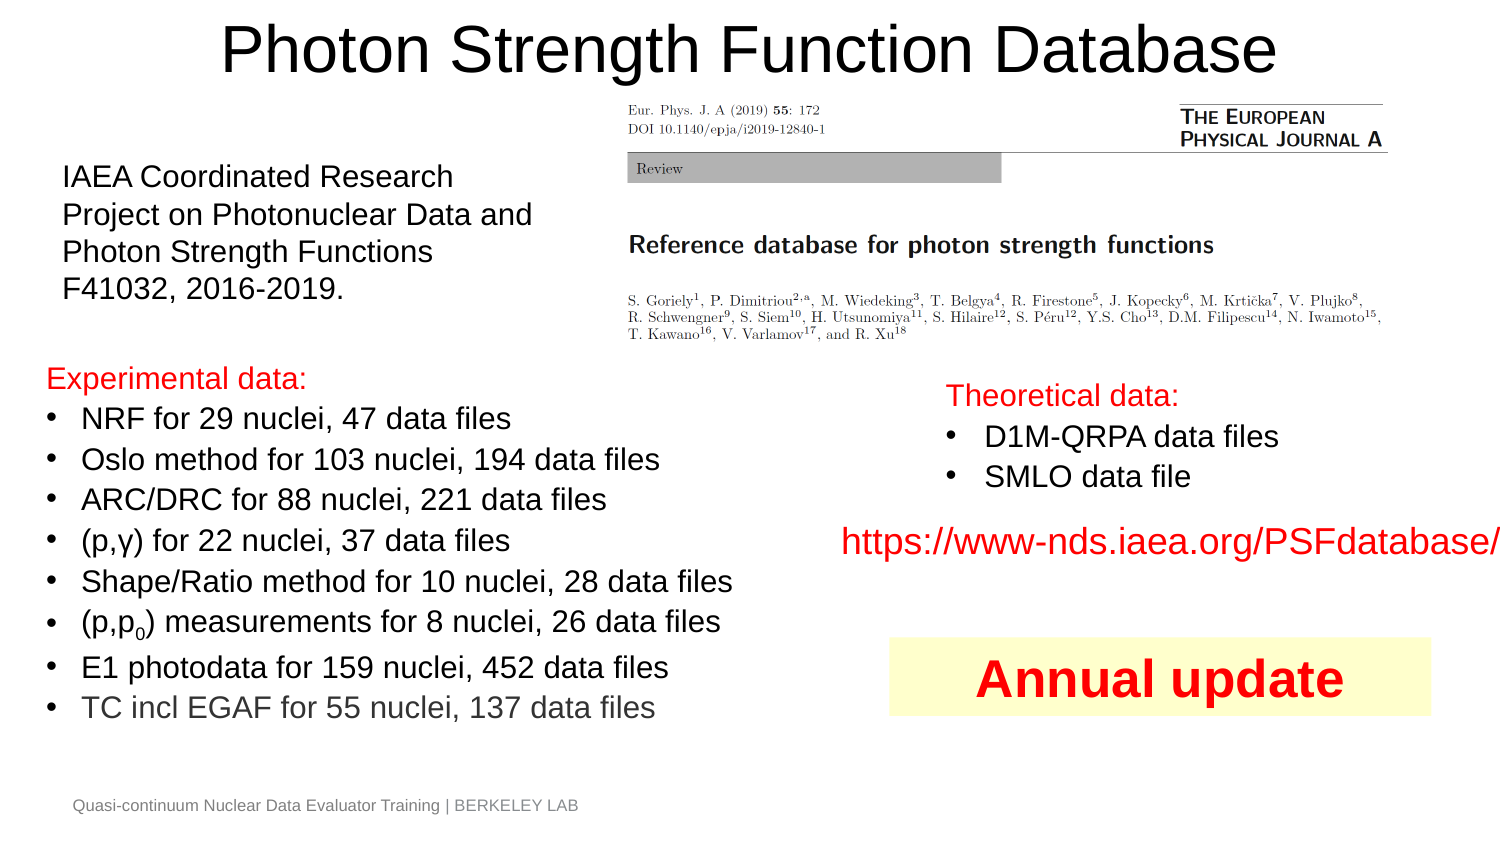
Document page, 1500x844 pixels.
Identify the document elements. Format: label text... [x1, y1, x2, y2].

text_box Experimental data: NRF for 29 nuclei, 47 data files Oslo method for 103 nuclei, 194 data files ARC/DRC for 88 nuclei, 221 data files (p,γ) for 22 nuclei, 37 data files Shape/Ratio method for 10 nuclei, 28 data files (p,p0) measurements for 8 nuclei, 26 data files E1 photodata for 159 nuclei, 452 data files TC incl EGAF for 55 nuclei, 137 data files [0, 350, 840, 733]
text_box https://www-nds.iaea.org/PSFdatabase/ [840, 509, 1500, 570]
picture [621, 101, 1395, 345]
text_box IAEA Coordinated Research Project on Photonuclear Data and Photon Strength Functions F41032, 2016-2019. [47, 148, 573, 314]
title Photon Strength Function Database [0, 0, 1500, 102]
text_box Theoretical data: D1M-QRPA data files SMLO data file [899, 367, 1348, 502]
text_box Annual update [889, 637, 1432, 716]
